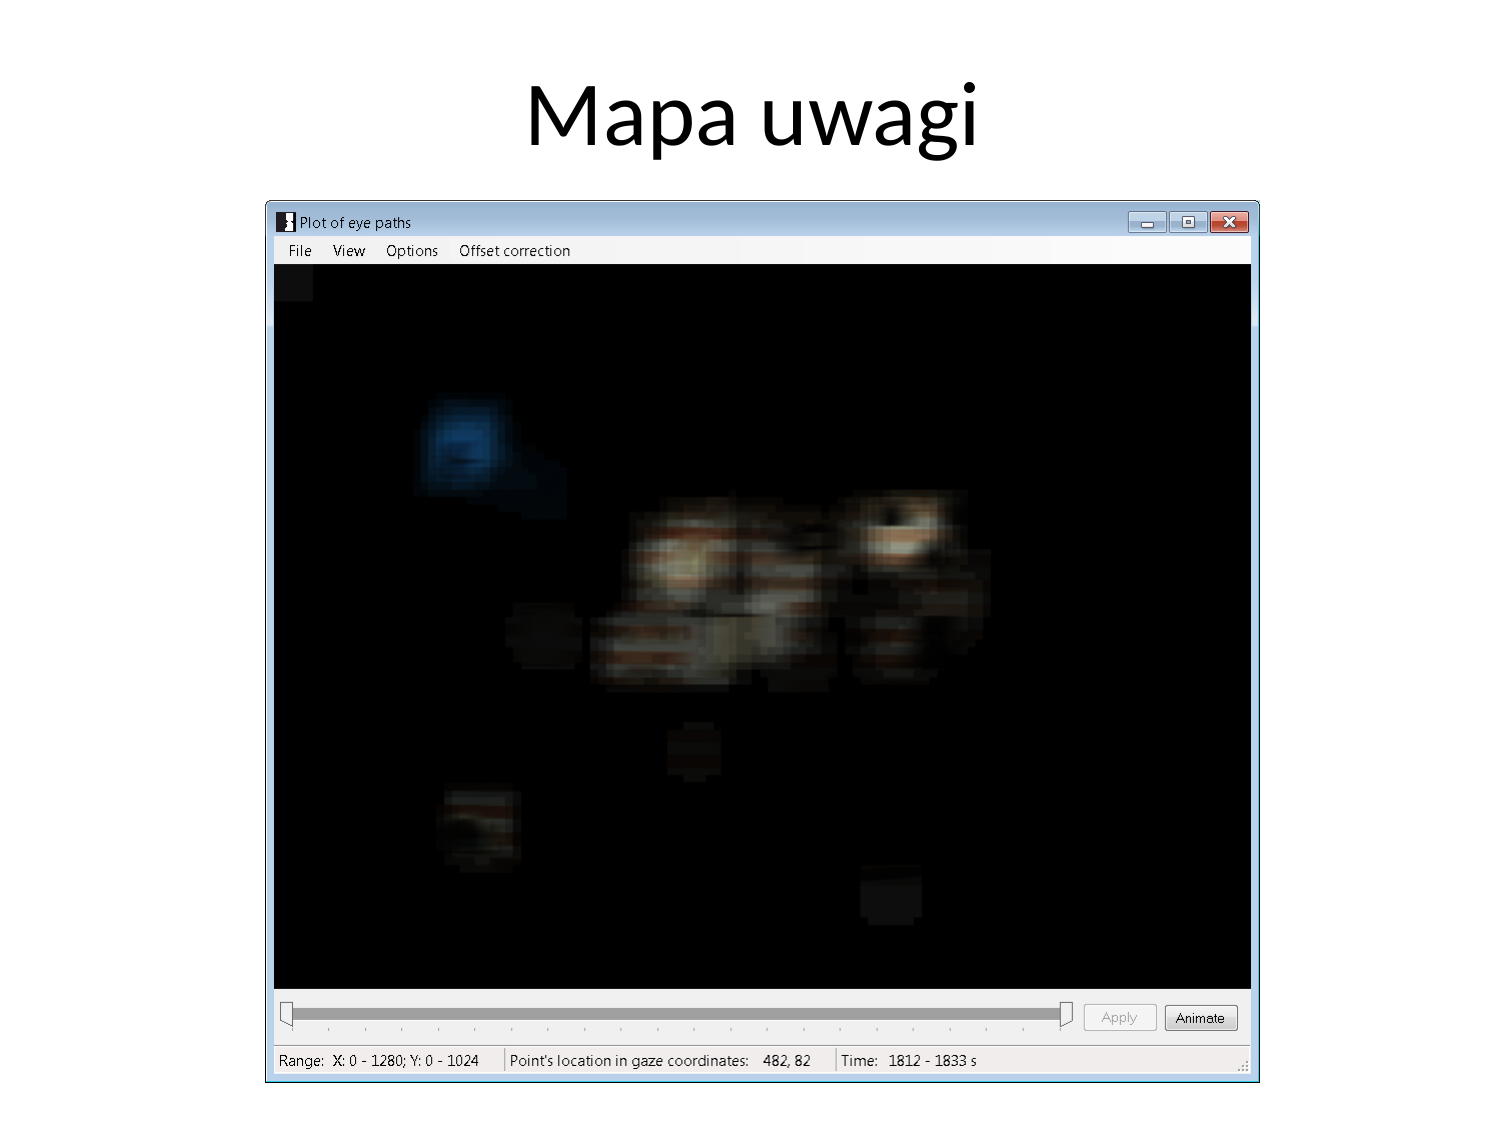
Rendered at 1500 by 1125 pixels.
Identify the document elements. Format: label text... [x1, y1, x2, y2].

picture [265, 199, 1260, 1083]
text_box Mapa uwagi [29, 54, 1477, 164]
